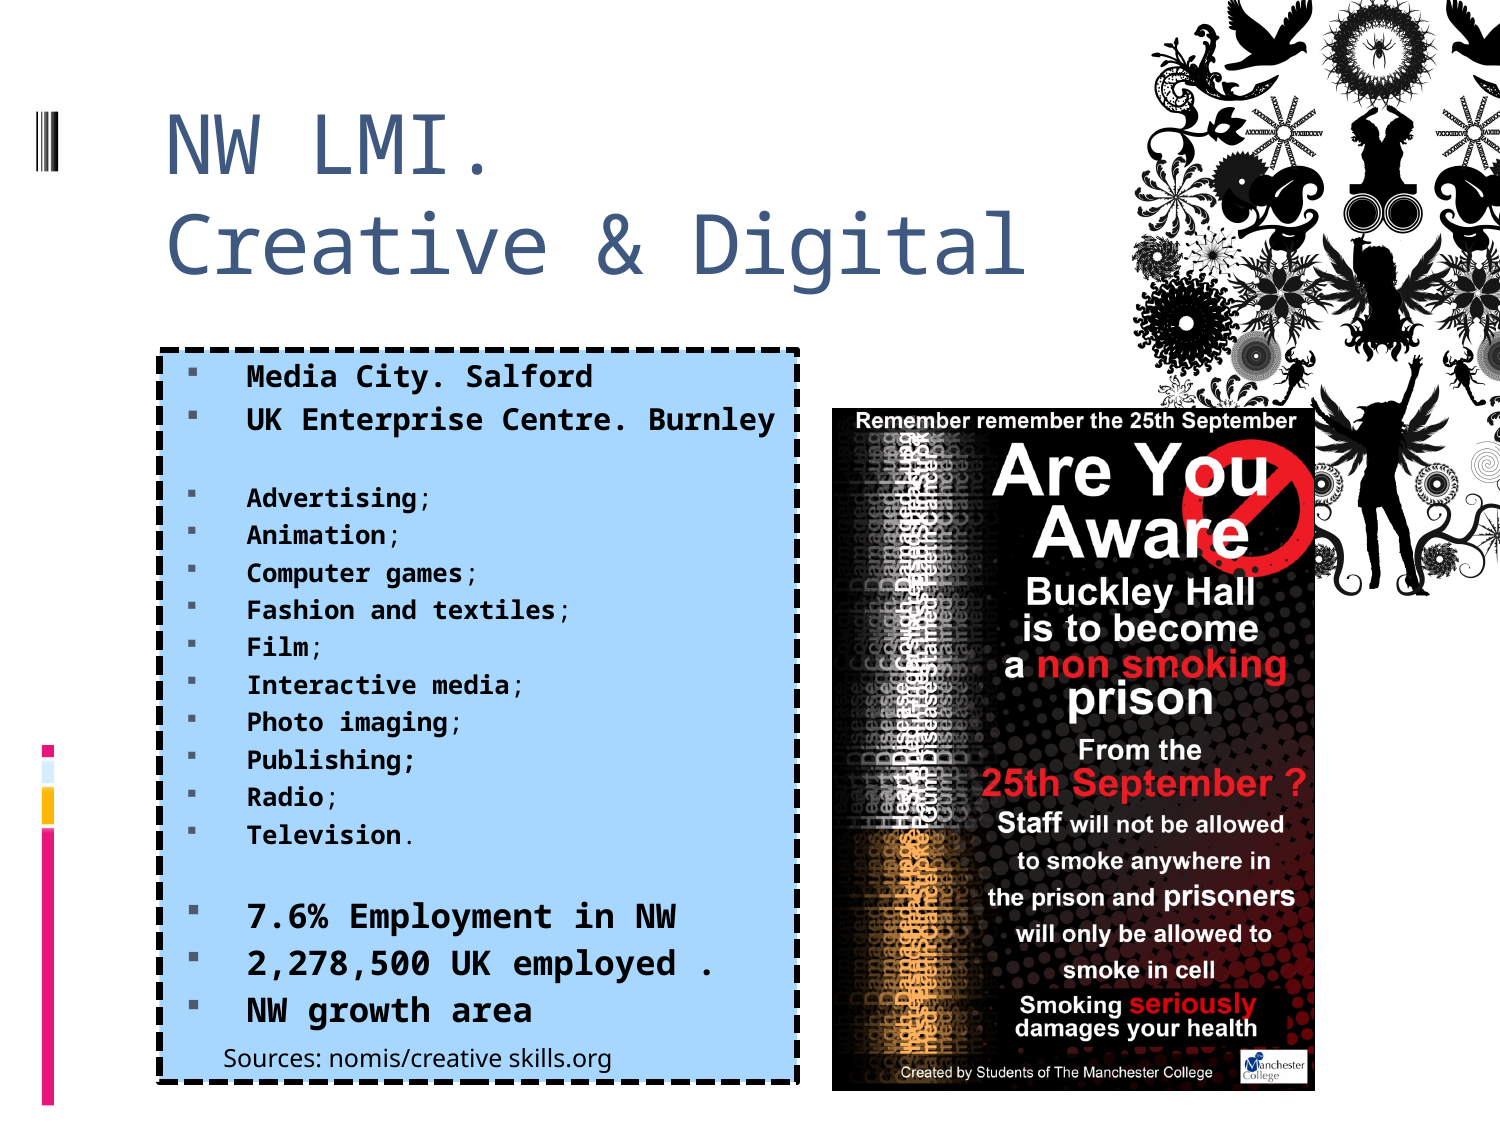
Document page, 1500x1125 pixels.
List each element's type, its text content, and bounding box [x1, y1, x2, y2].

picture [1072, 0, 1500, 599]
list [832, 408, 1314, 1090]
list Media City. Salford UK Enterprise Centre. Burnley Advertising; Animation; Computer games; Fashion and textiles; Film; Interactive media; Photo imaging; Publishing; Radio; Television. 7.6% Employment in NW 2,278,500 UK employed . NW growth area [159, 349, 798, 1083]
title NW LMI. Creative & Digital [150, 83, 1065, 234]
text_box Sources: nomis/creative skills.org [208, 1035, 629, 1080]
